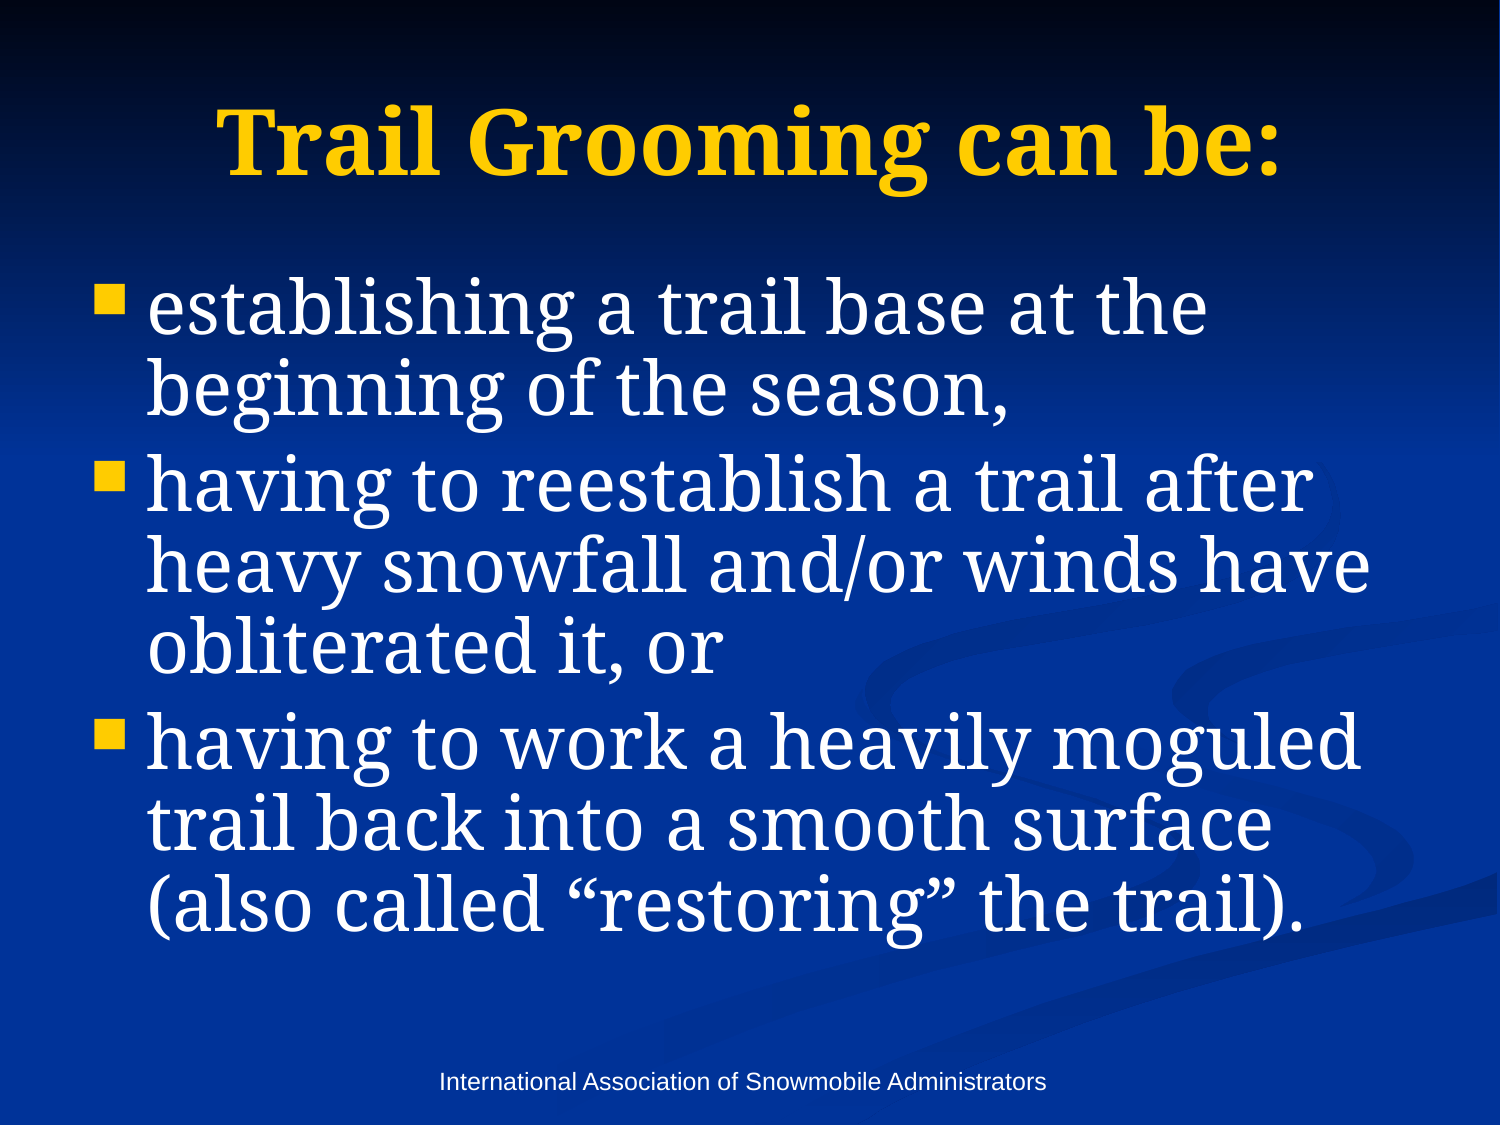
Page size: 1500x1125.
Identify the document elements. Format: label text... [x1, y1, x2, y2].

footer International Association of Snowmobile Administrators [374, 1024, 1113, 1104]
list establishing a trail base at the beginning of the season, having to reestablish a trail after heavy snowfall and/or winds have obliterated it, or having to work a heavily moguled trail back into a smooth surface (also called “restoring” the trail). [74, 262, 1426, 1006]
title Trail Grooming can be: [74, 44, 1426, 233]
